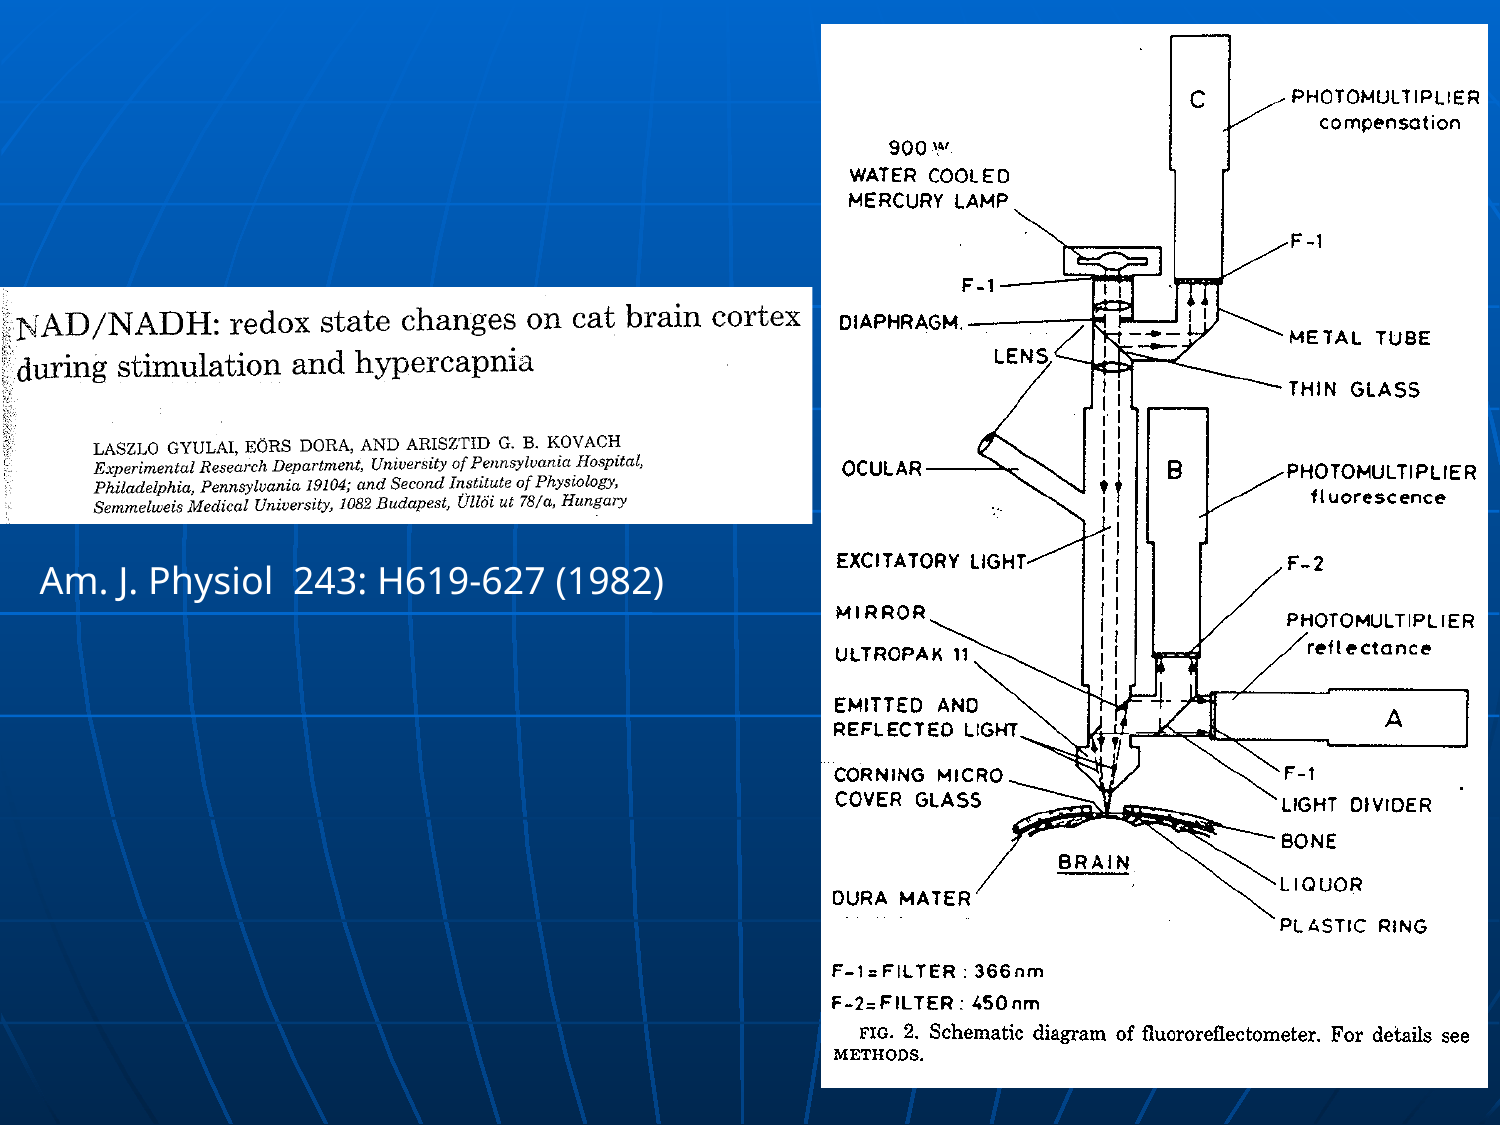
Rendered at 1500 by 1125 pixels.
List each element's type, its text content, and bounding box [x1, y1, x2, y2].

text_box Am. J. Physiol 243: H619-627 (1982) [24, 549, 788, 610]
picture [821, 24, 1488, 1088]
picture [0, 287, 813, 524]
